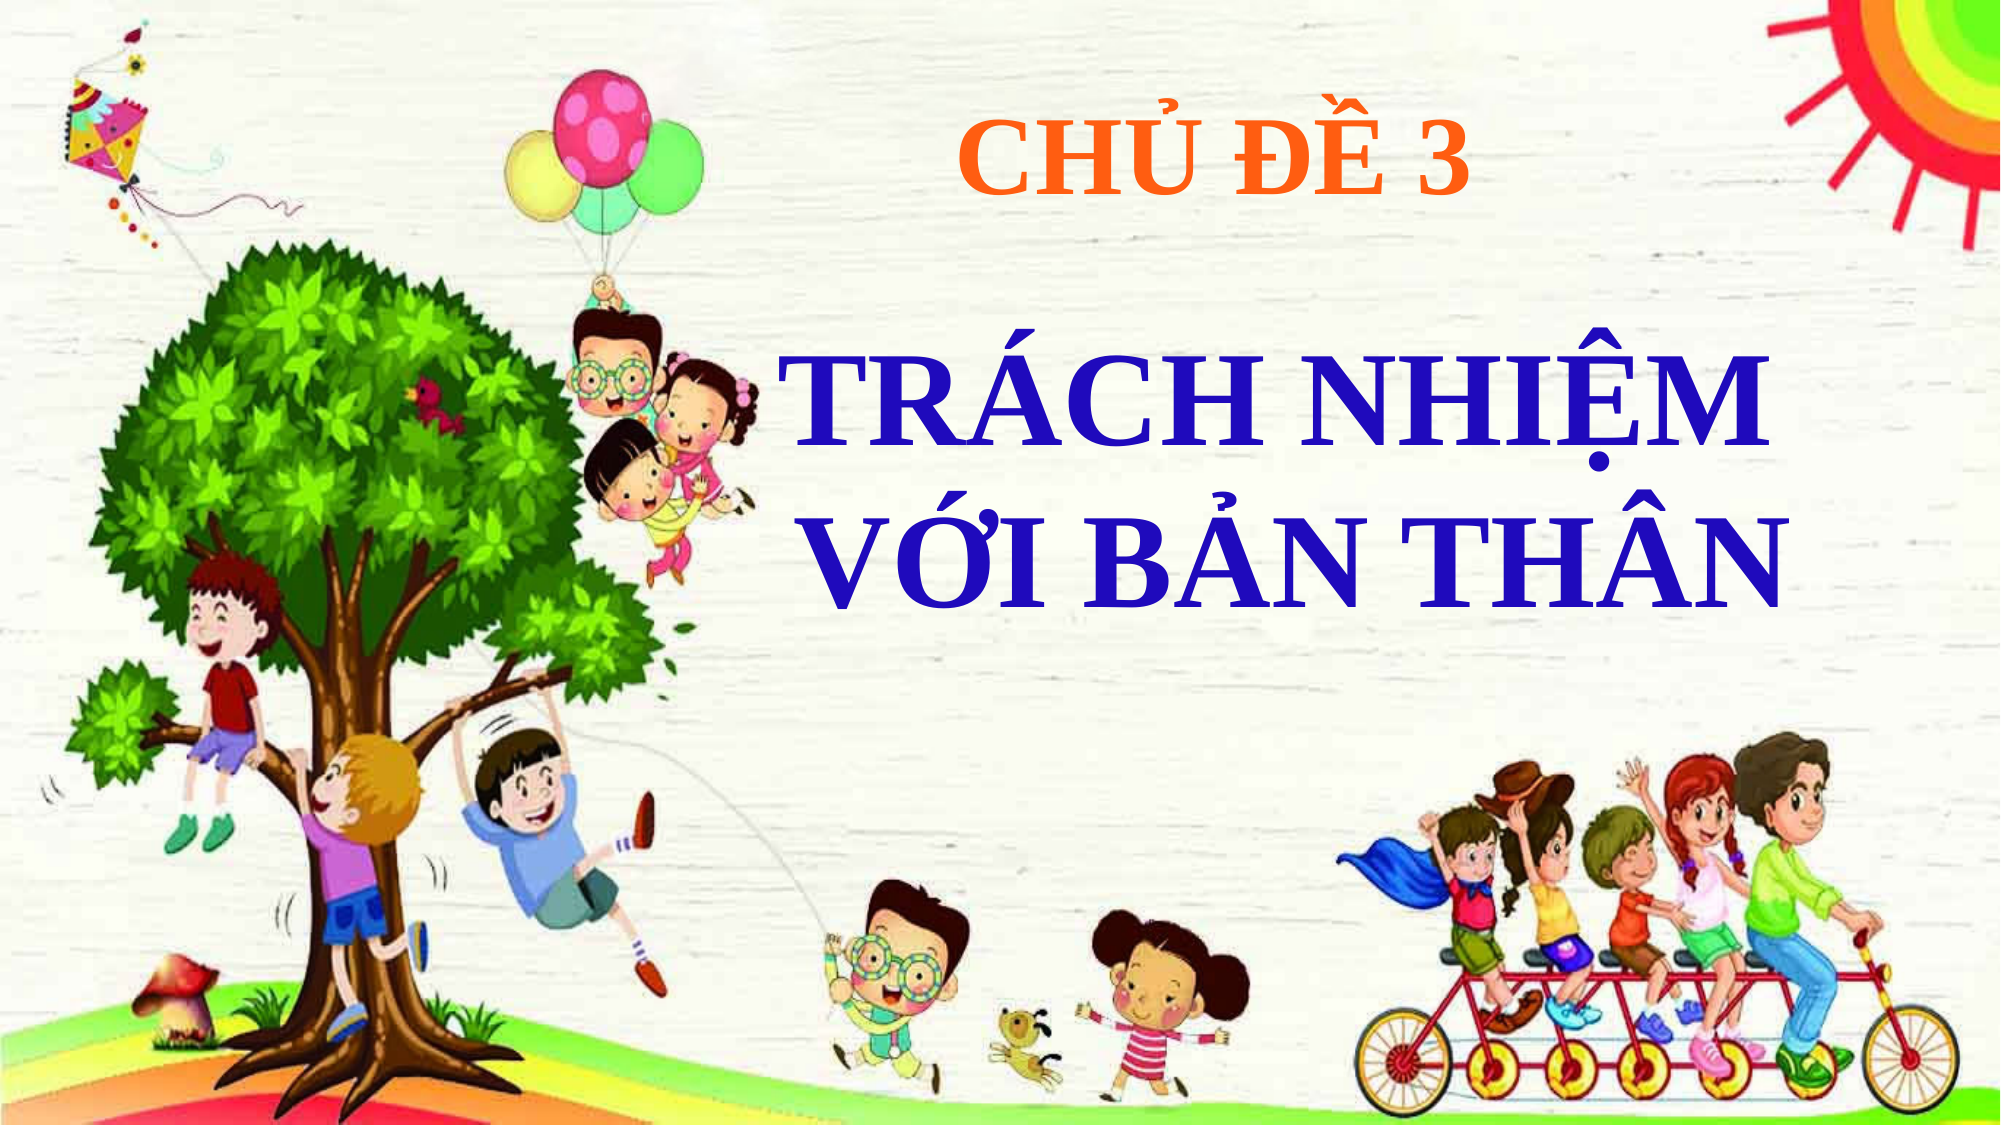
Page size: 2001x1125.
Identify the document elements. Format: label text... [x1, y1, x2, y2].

text_box CHỦ ĐỀ 3 [939, 74, 1489, 225]
text_box TRÁCH NHIỆM VỚI BẢN THÂN [761, 302, 1824, 643]
picture [0, 0, 2001, 1125]
